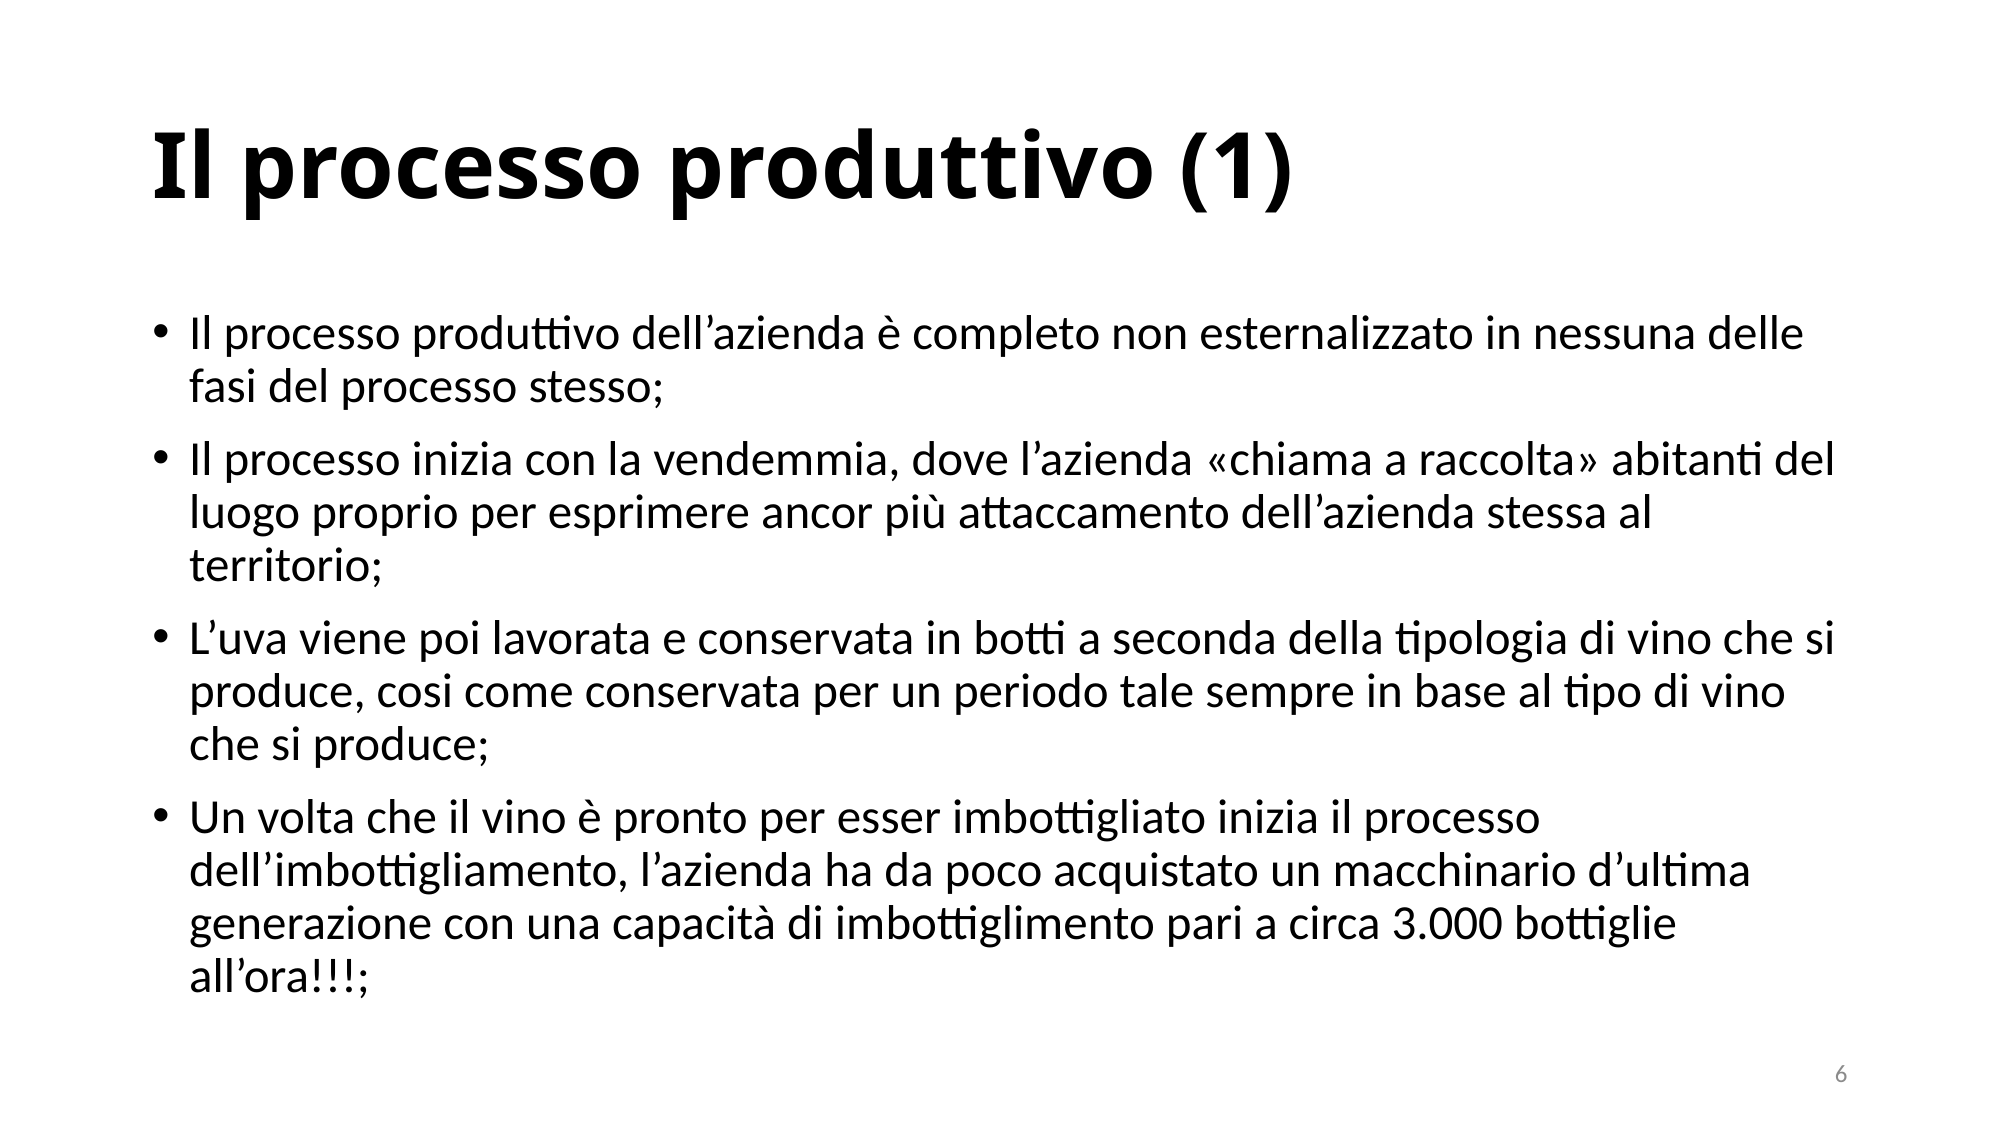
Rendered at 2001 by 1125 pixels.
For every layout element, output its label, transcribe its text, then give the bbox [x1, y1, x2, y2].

slide_number 6 [1412, 1042, 1863, 1103]
title Il processo produttivo (1) [137, 59, 1863, 278]
list Il processo produttivo dell’azienda è completo non esternalizzato in nessuna delle fasi del processo stesso; Il processo inizia con la vendemmia, dove l’azienda «chiama a raccolta» abitanti del luogo proprio per esprimere ancor più attaccamento dell’azienda stessa al territorio; L’uva viene poi lavorata e conservata in botti a seconda della tipologia di vino che si produce, cosi come conservata per un periodo tale sempre in base al tipo di vino che si produce; Un volta che il vino è pronto per esser imbottigliato inizia il processo dell’imbottigliamento, l’azienda ha da poco acquistato un macchinario d’ultima generazione con una capacità di imbottiglimento pari a circa 3.000 bottiglie all’ora!!!; [137, 299, 1863, 1014]
